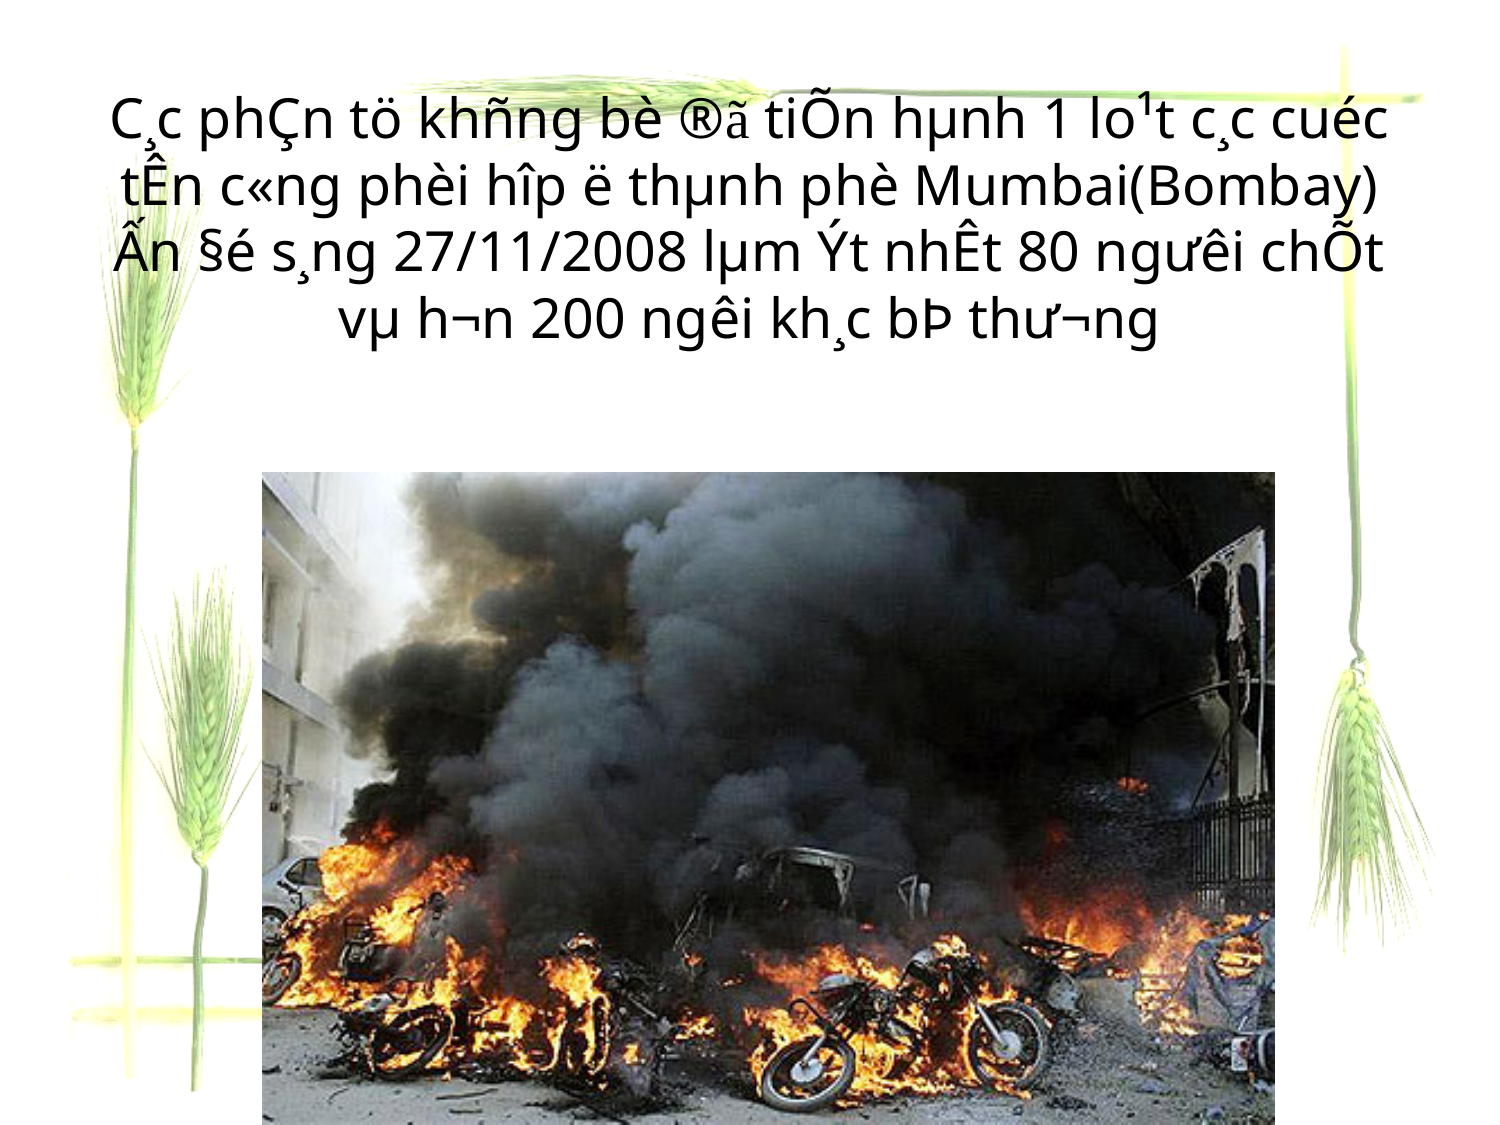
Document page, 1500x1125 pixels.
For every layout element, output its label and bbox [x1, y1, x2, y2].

list [262, 472, 1276, 1125]
picture [0, 0, 1500, 1125]
